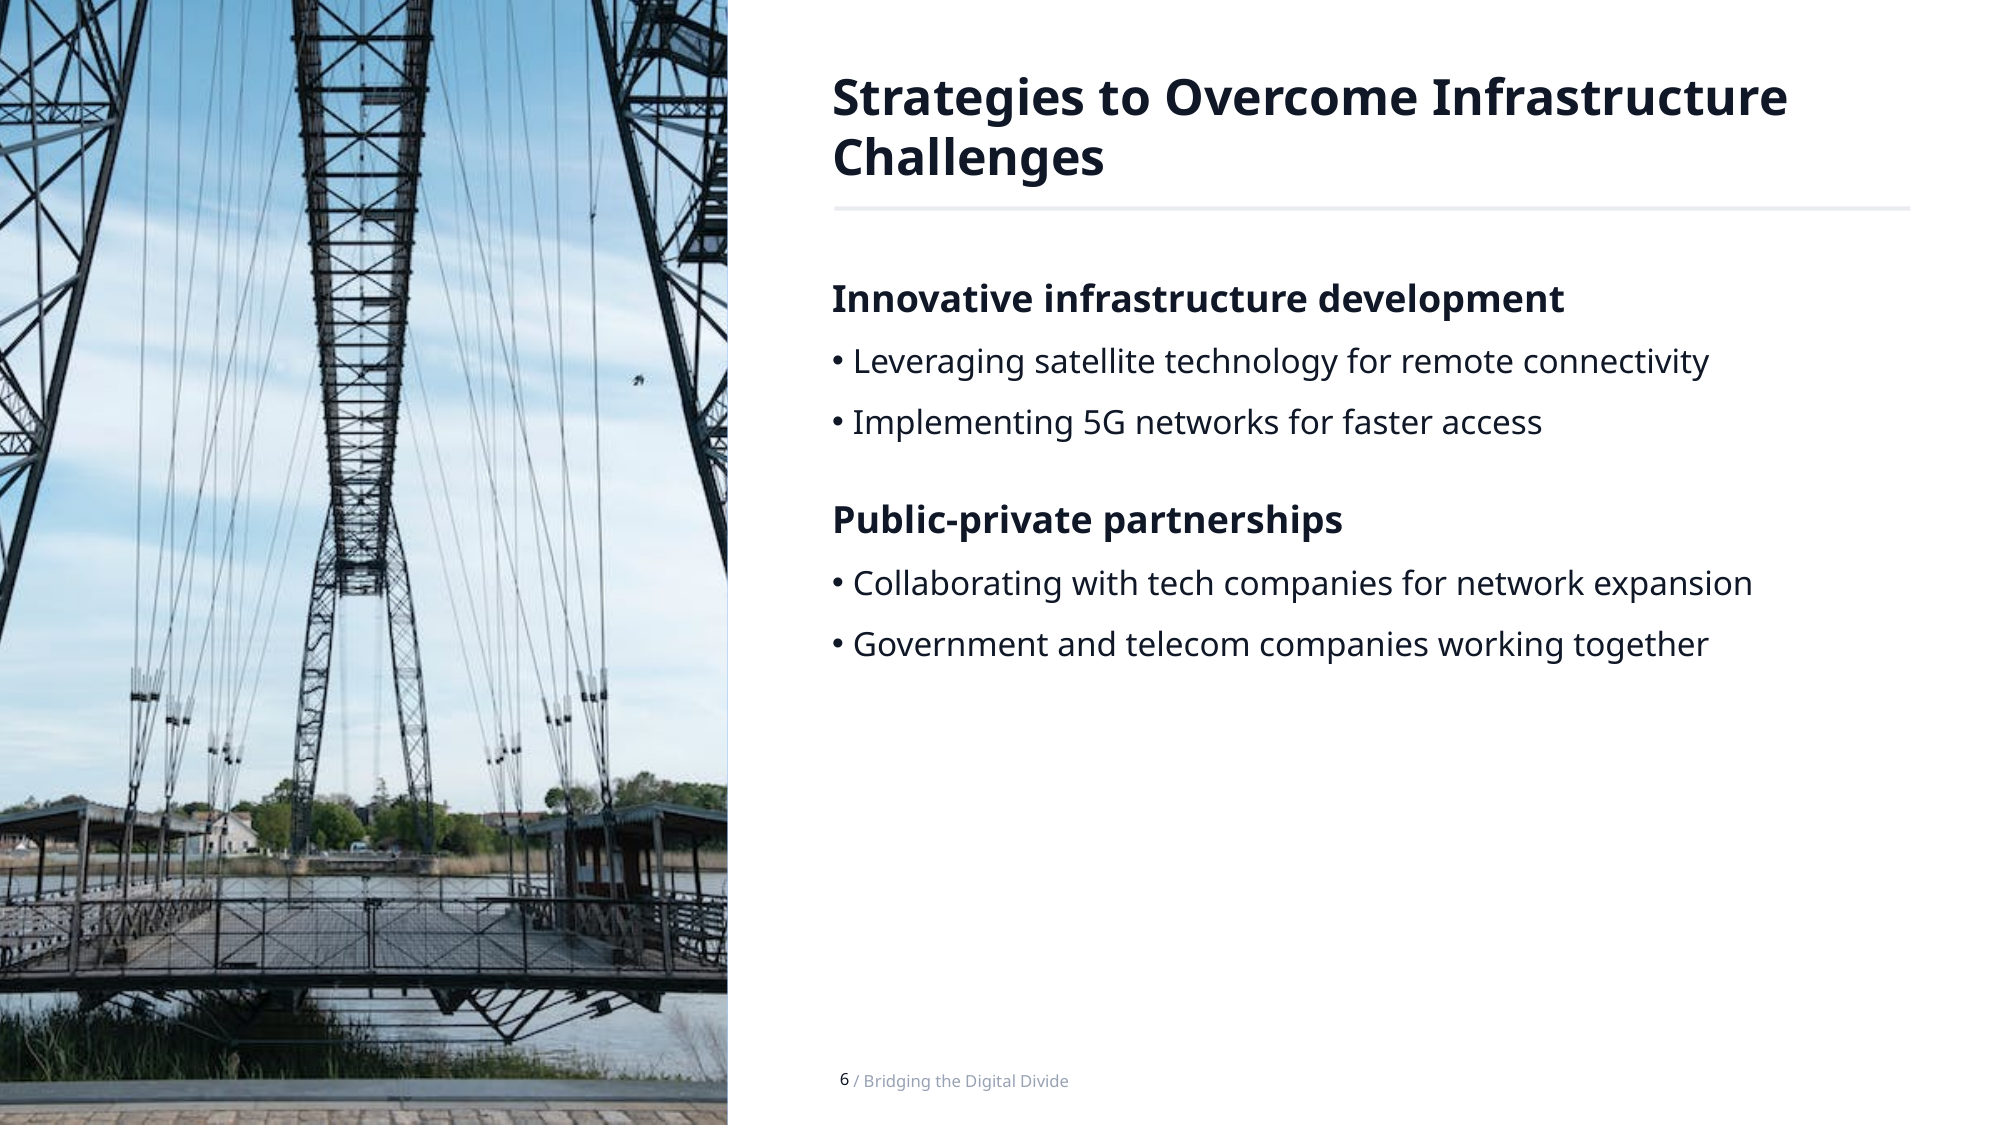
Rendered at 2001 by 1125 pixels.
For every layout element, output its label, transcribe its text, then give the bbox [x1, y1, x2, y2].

title Strategies to Overcome Infrastructure Challenges [817, 0, 1875, 194]
picture [0, 0, 728, 1125]
list Innovative infrastructure development Leveraging satellite technology for remote connectivity Implementing 5G networks for faster access Public-private partnerships Collaborating with tech companies for network expansion Government and telecom companies working together [817, 258, 1911, 1037]
slide_number 6 [788, 1036, 864, 1125]
